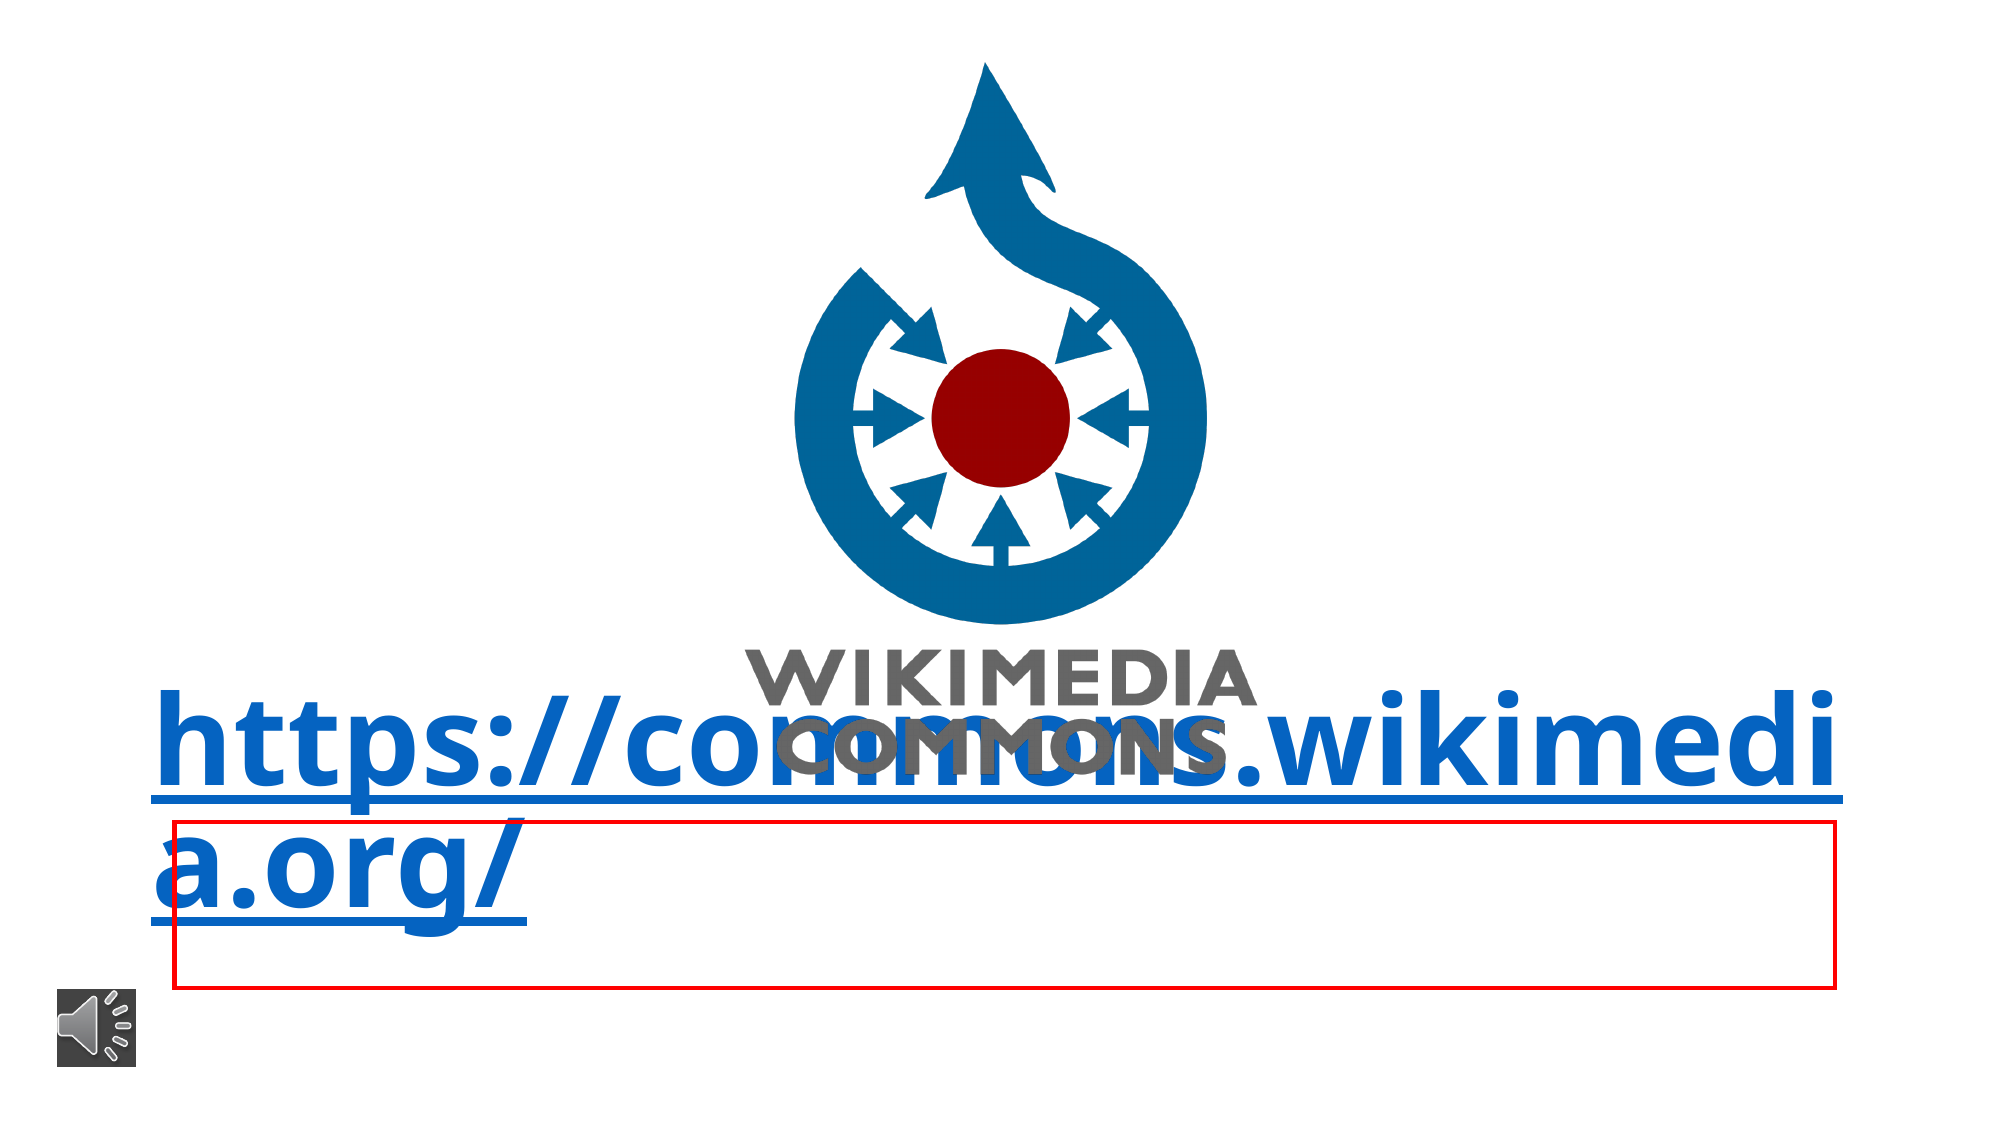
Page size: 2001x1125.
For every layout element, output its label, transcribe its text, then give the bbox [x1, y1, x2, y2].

picture [56, 987, 137, 1068]
picture [724, 55, 1276, 781]
title https://commons.wikimedia.org/ [136, 640, 1862, 1109]
text_box [173, 821, 1836, 989]
